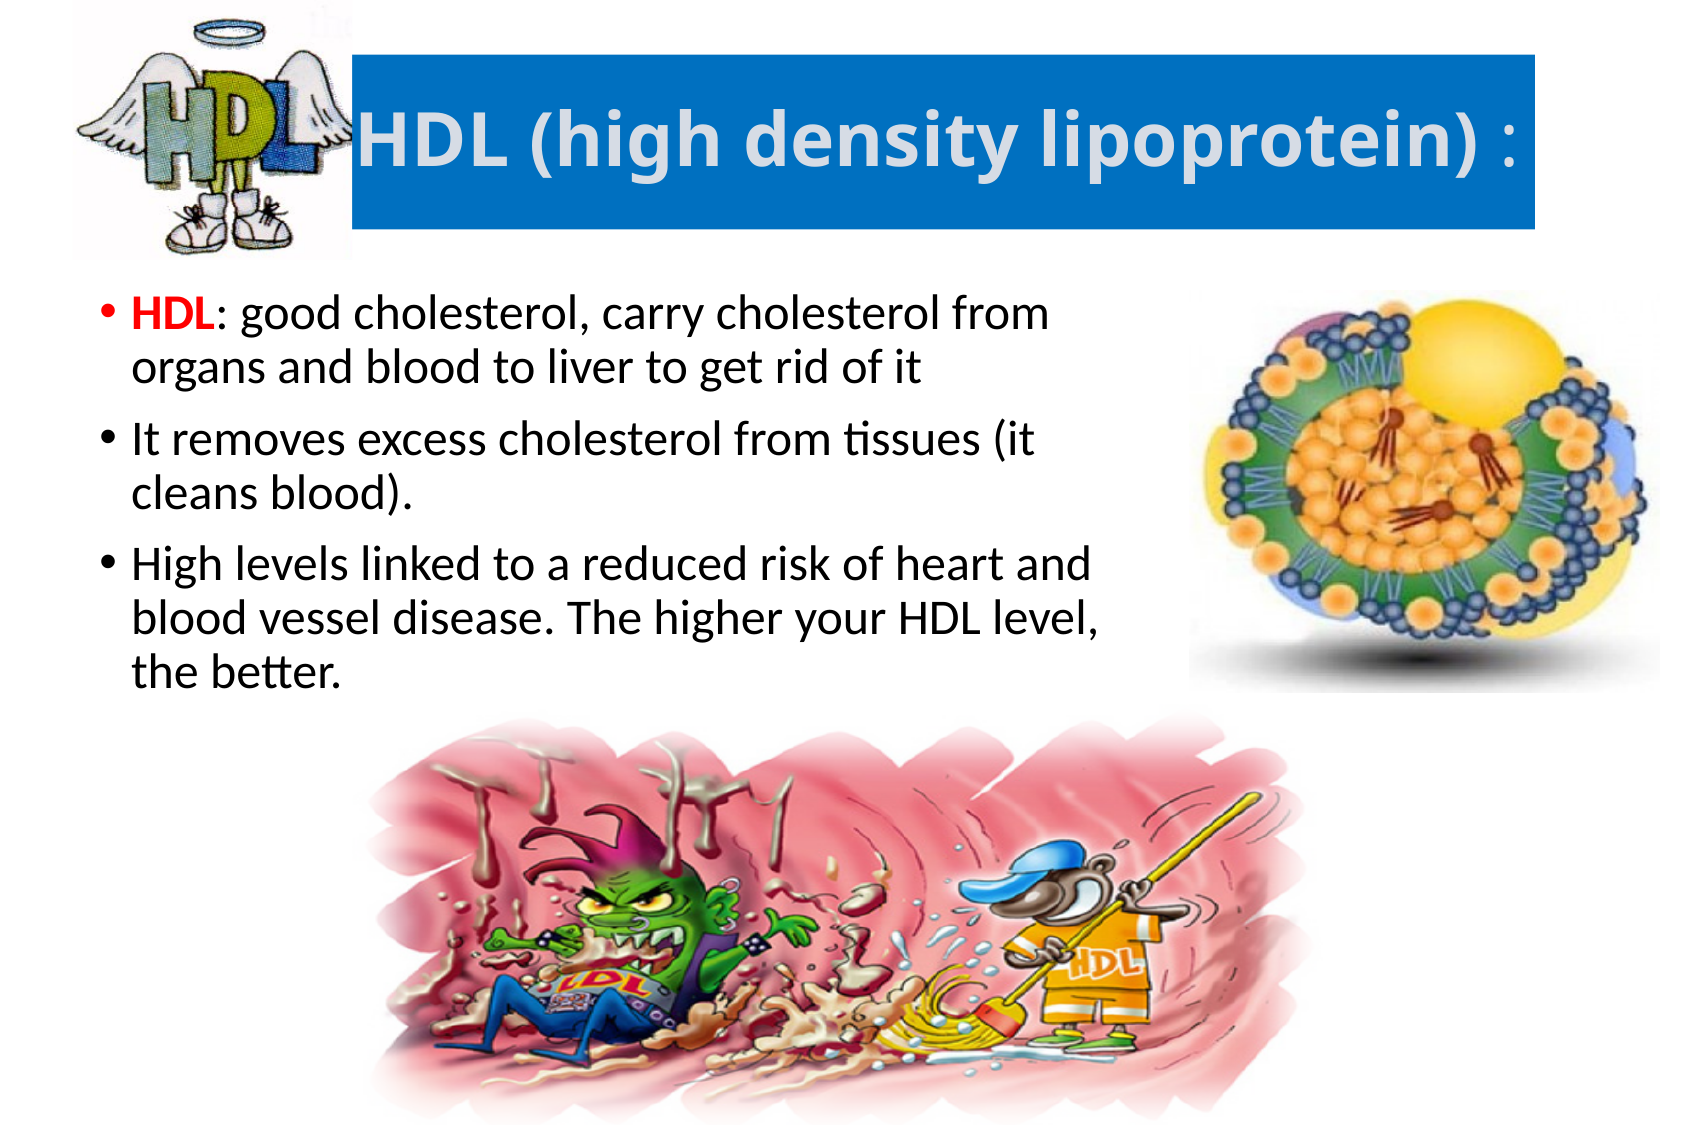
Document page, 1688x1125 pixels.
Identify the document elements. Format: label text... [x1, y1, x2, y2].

list HDL: good cholesterol, carry cholesterol from organs and blood to liver to get rid of it It removes excess cholesterol from tissues (it cleans blood). High levels linked to a reduced risk of heart and blood vessel disease. The higher your HDL level, the better. [84, 278, 1190, 1005]
picture [72, 0, 353, 260]
picture [352, 704, 1323, 1125]
title HDL (high density lipoprotein) : [353, 54, 1535, 230]
picture [1189, 290, 1660, 693]
